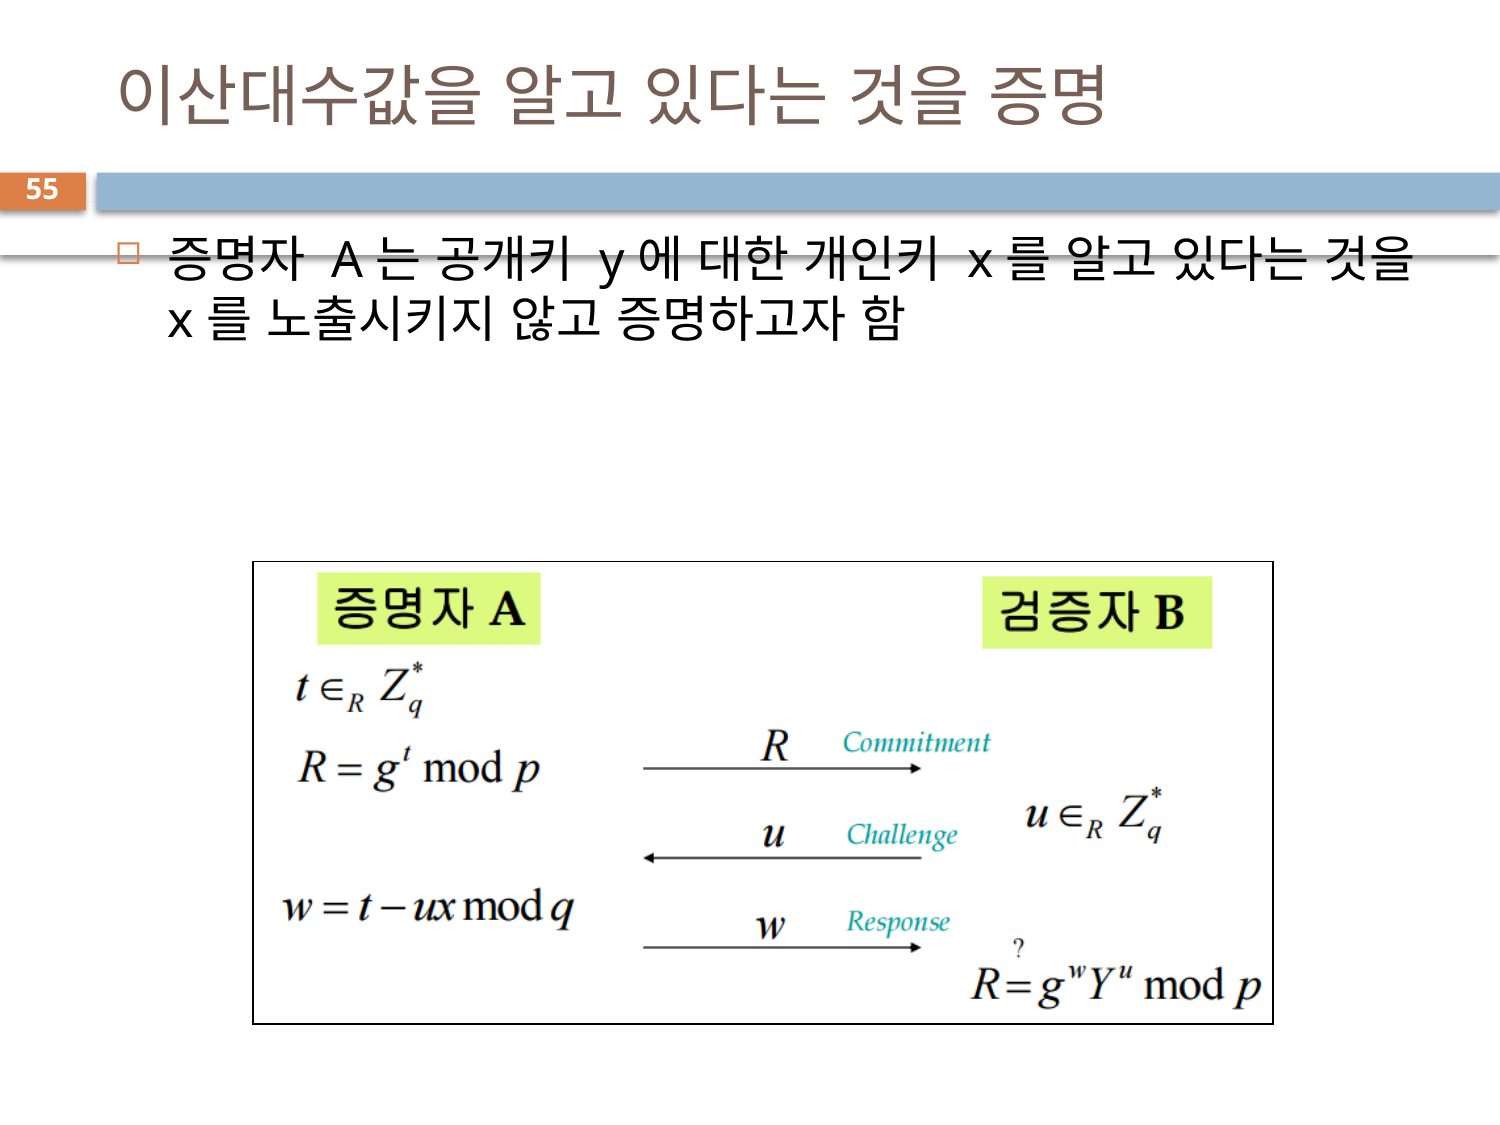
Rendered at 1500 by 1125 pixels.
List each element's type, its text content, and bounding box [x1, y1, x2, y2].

slide_number 55 [0, 170, 87, 211]
list 증명자 A는 공개키 y에 대한 개인키 x를 알고 있다는 것을 x를 노출시키지 않고 증명하고자 함 [100, 219, 1438, 1047]
title 이산대수값을 알고 있다는 것을 증명 [100, 37, 1438, 149]
picture [253, 562, 1273, 1024]
